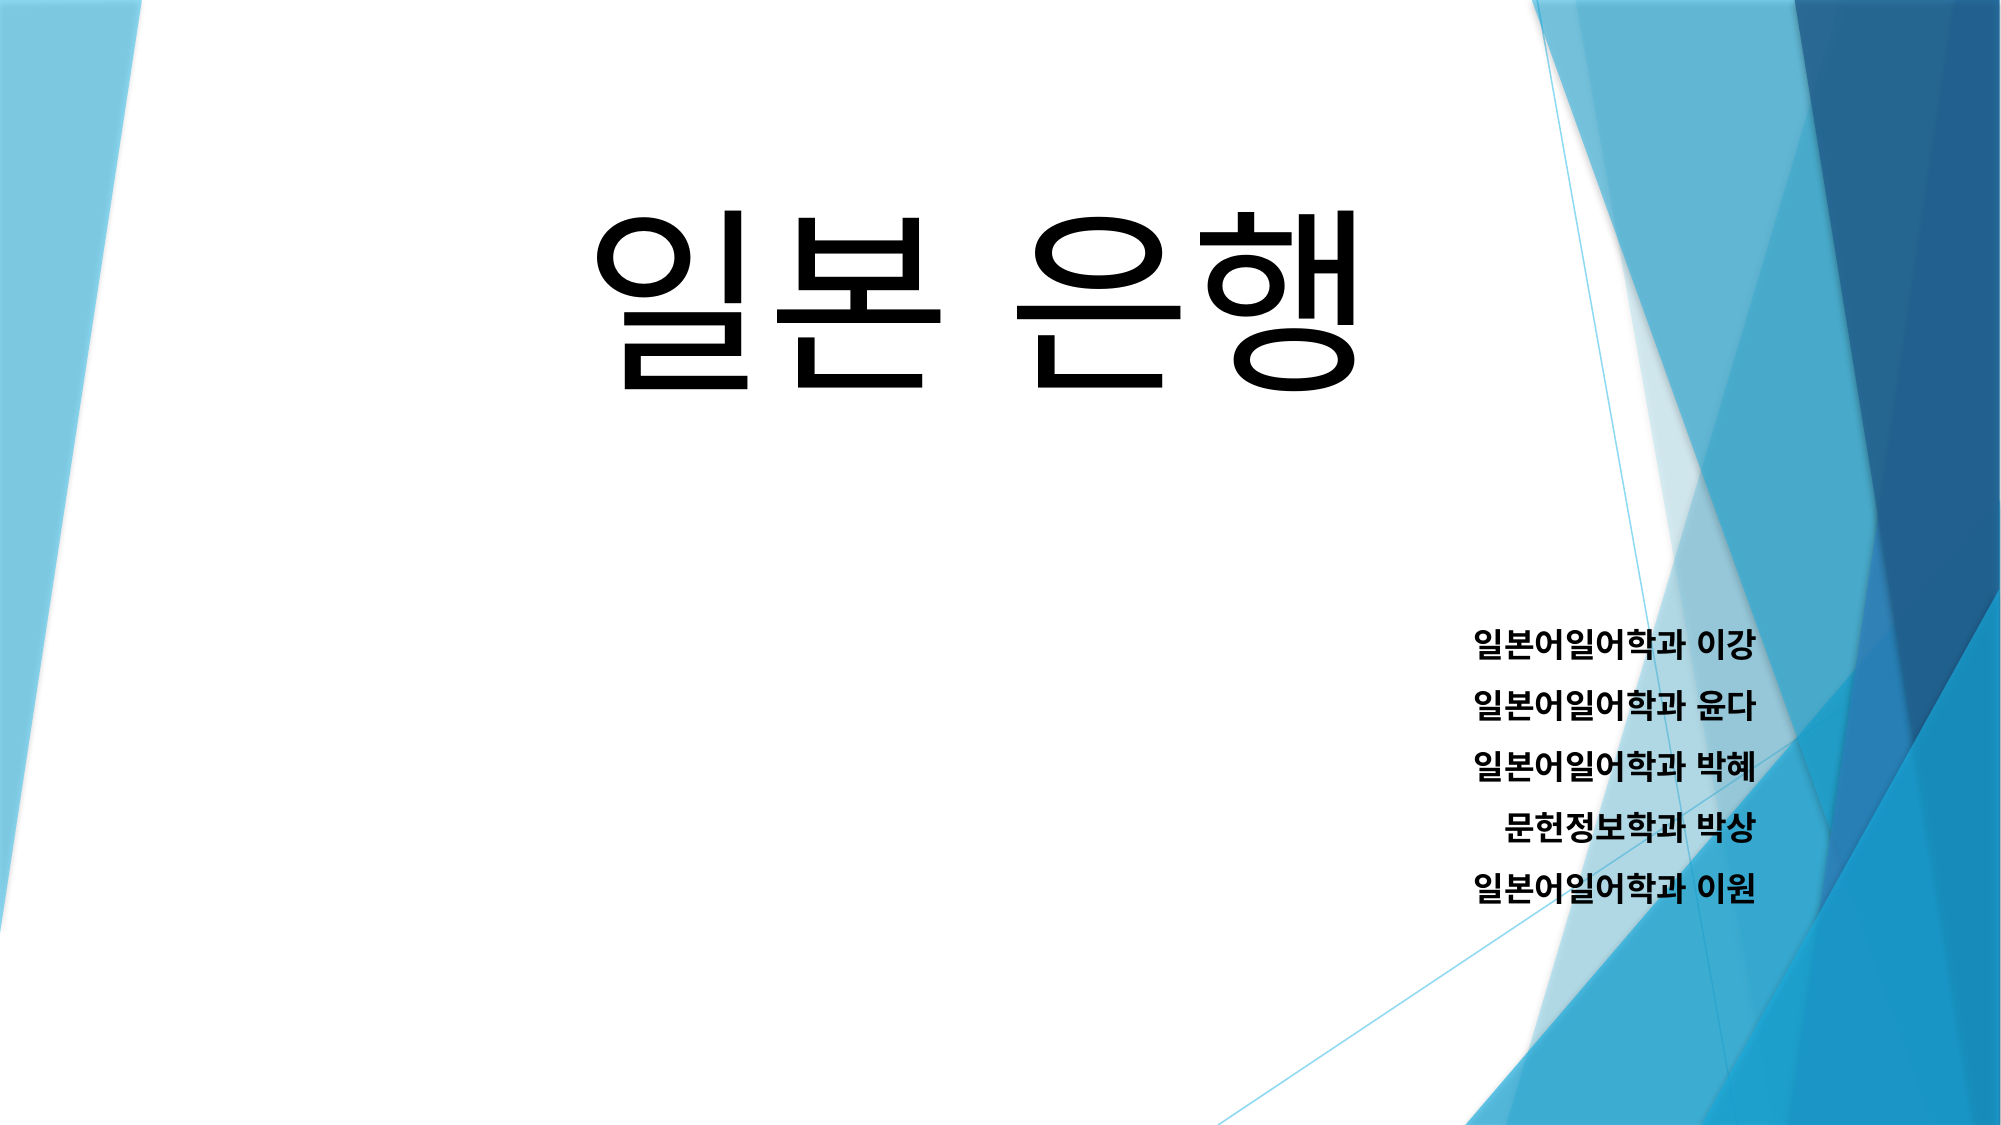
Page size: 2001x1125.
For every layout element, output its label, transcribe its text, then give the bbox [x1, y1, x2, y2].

title 일본 은행 [378, 176, 1581, 424]
subtitle 일본어일어학과 이강 일본어일어학과 윤다 일본어일어학과 박혜 문헌정보학과 박상 일본어일어학과 이원 [498, 495, 1773, 676]
